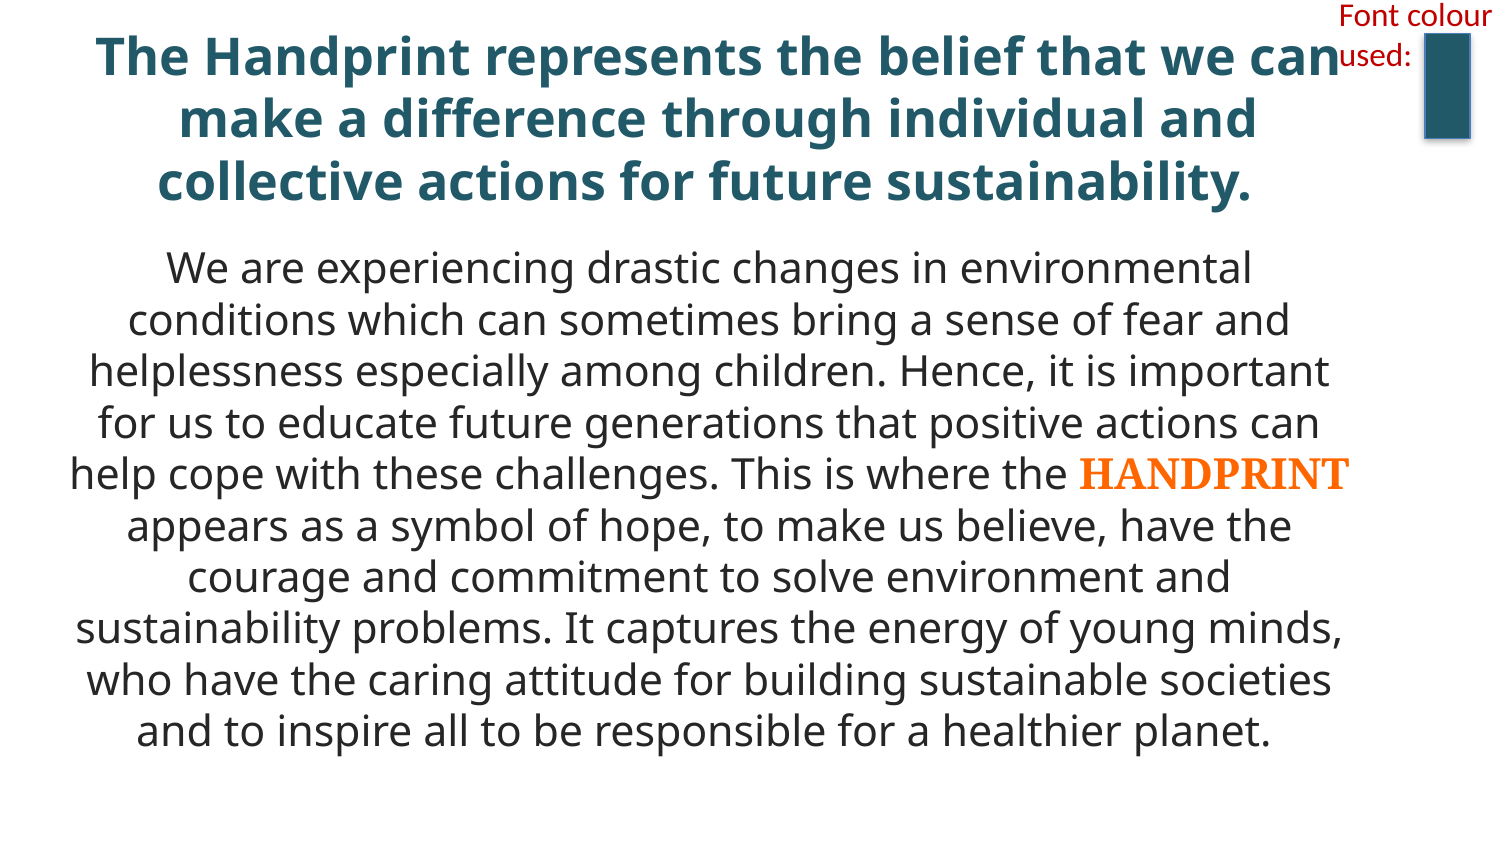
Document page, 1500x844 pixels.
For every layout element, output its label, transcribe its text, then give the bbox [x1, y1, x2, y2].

text_box Font colour used: [1324, 0, 1500, 81]
text_box [1424, 81, 1471, 139]
list We are experiencing drastic changes in environmental conditions which can sometimes bring a sense of fear and helplessness especially among children. Hence, it is important for us to educate future generations that positive actions can help cope with these challenges. This is where the HANDPRINT appears as a symbol of hope, to make us believe, have the courage and commitment to solve environment and sustainability problems. It captures the energy of young minds, who have the caring attitude for building sustainable societies and to inspire all to be responsible for a healthier planet. [45, 233, 1374, 809]
title The Handprint represents the belief that we can make a difference through individual and collective actions for future sustainability. [77, 35, 1360, 199]
